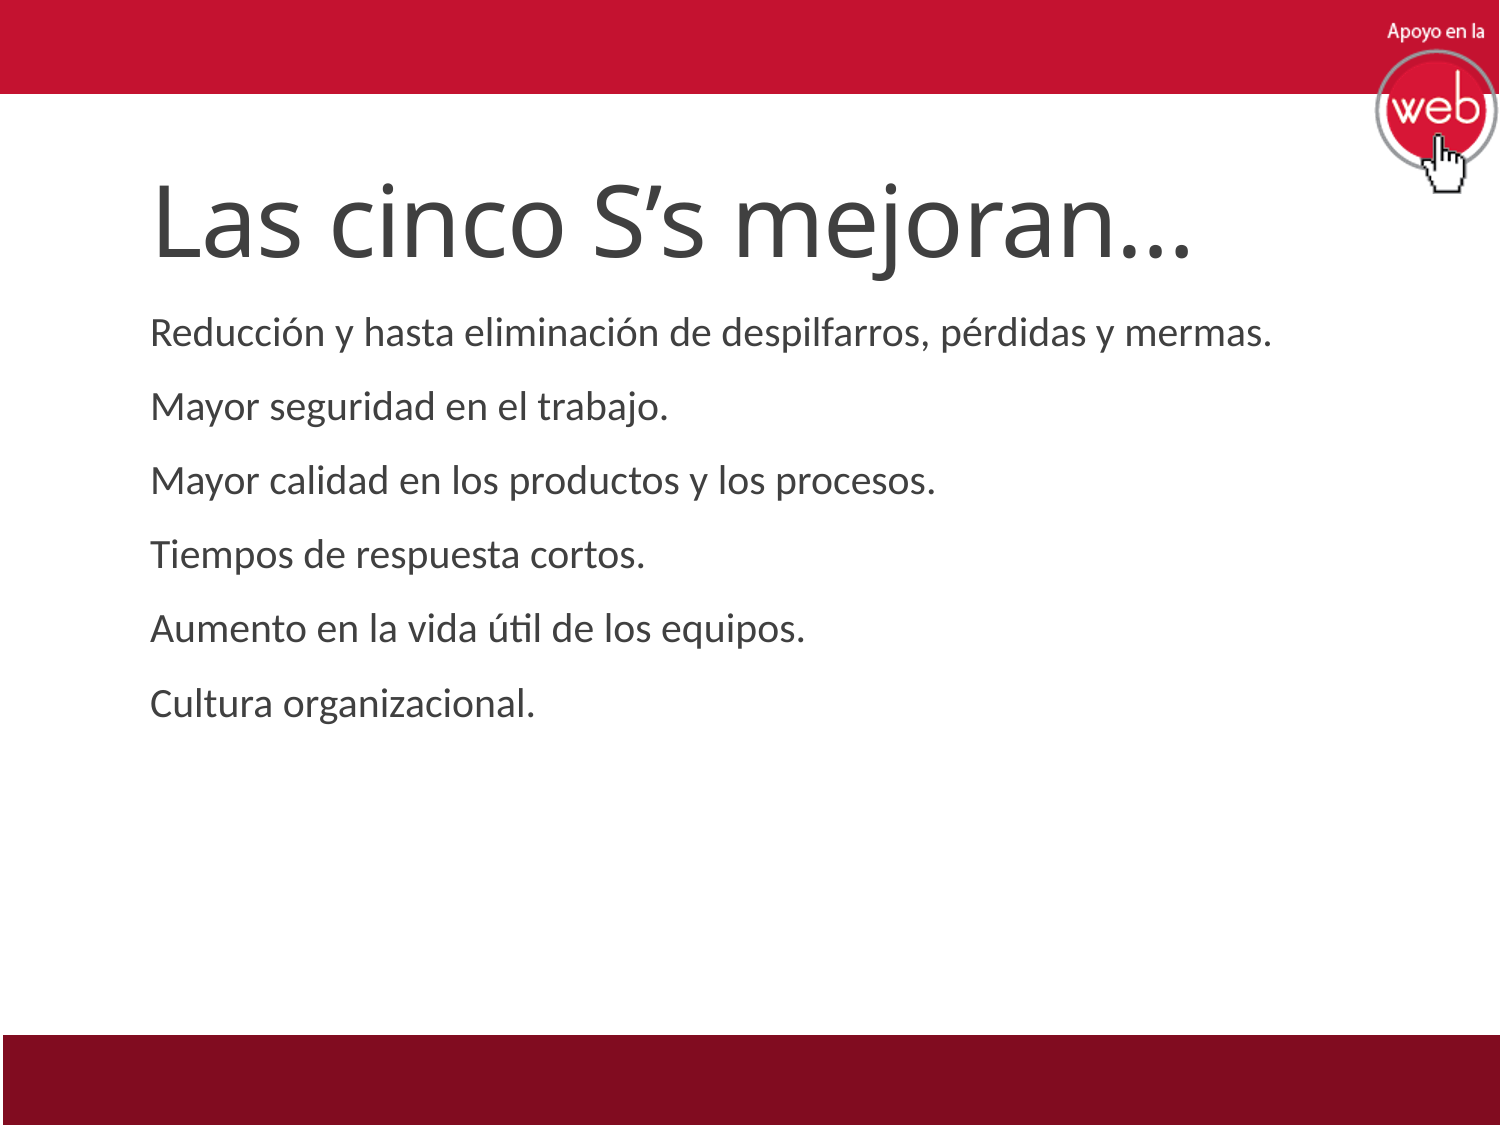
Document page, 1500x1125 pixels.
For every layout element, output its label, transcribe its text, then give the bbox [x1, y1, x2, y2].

list Reducción y hasta eliminación de despilfarros, pérdidas y mermas. Mayor seguridad en el trabajo. Mayor calidad en los productos y los procesos. Tiempos de respuesta cortos. Aumento en la vida útil de los equipos. Cultura organizacional. [135, 302, 1373, 963]
picture [0, 0, 1500, 1125]
title Las cinco S’s mejoran… [135, 47, 1373, 285]
